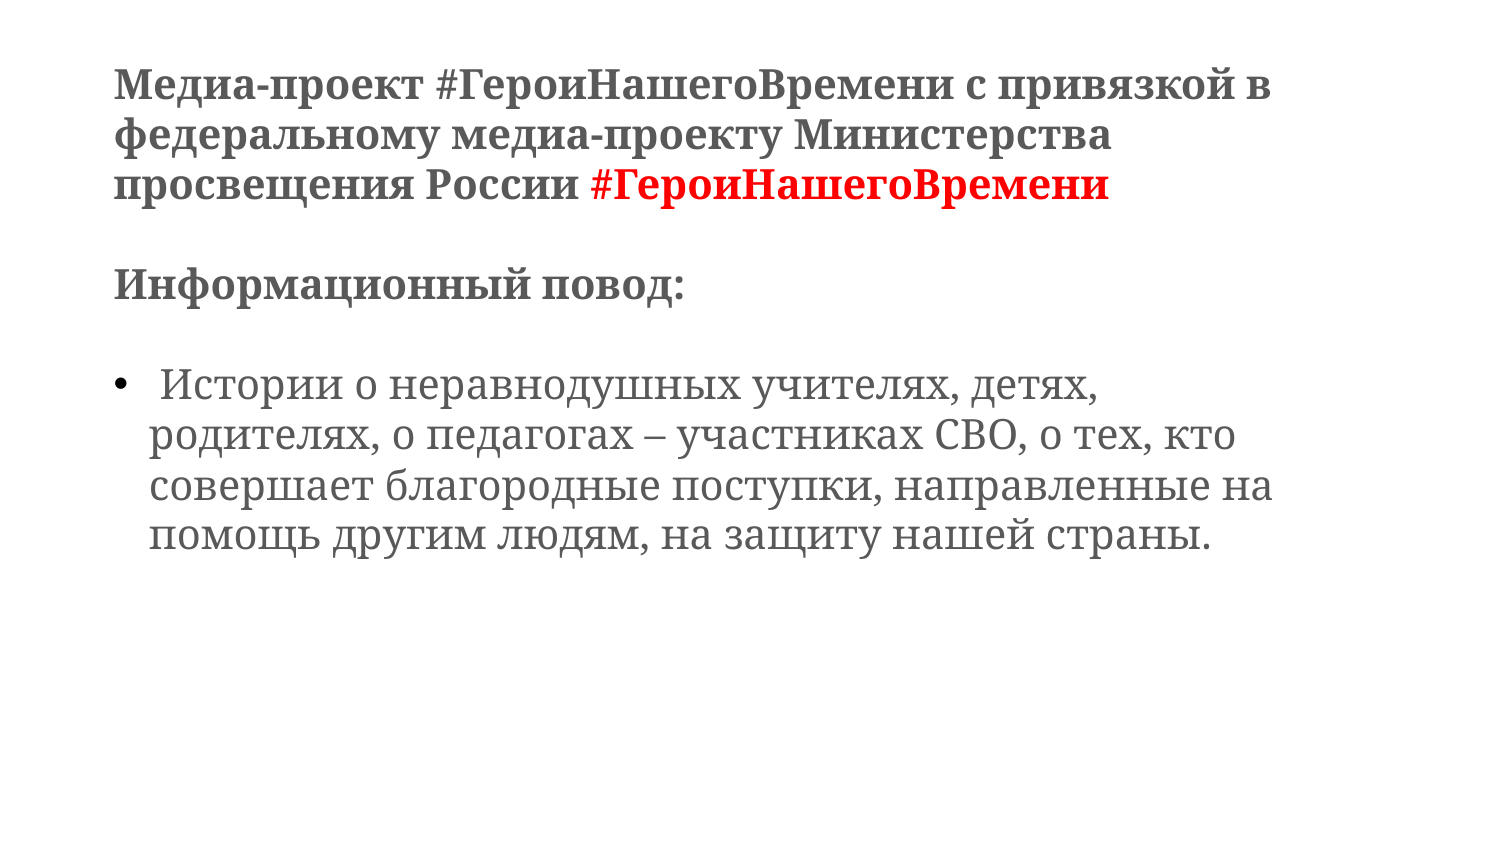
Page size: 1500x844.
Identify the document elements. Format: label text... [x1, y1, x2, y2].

text_box Медиа-проект #ГероиНашегоВремени с привязкой в федеральному медиа-проекту Министерства просвещения России #ГероиНашегоВремени Информационный повод: Истории о неравнодушных учителях, детях, родителях, о педагогах – участниках СВО, о тех, кто совершает благородные поступки, направленные на помощь другим людям, на защиту нашей страны. [98, 15, 1352, 566]
